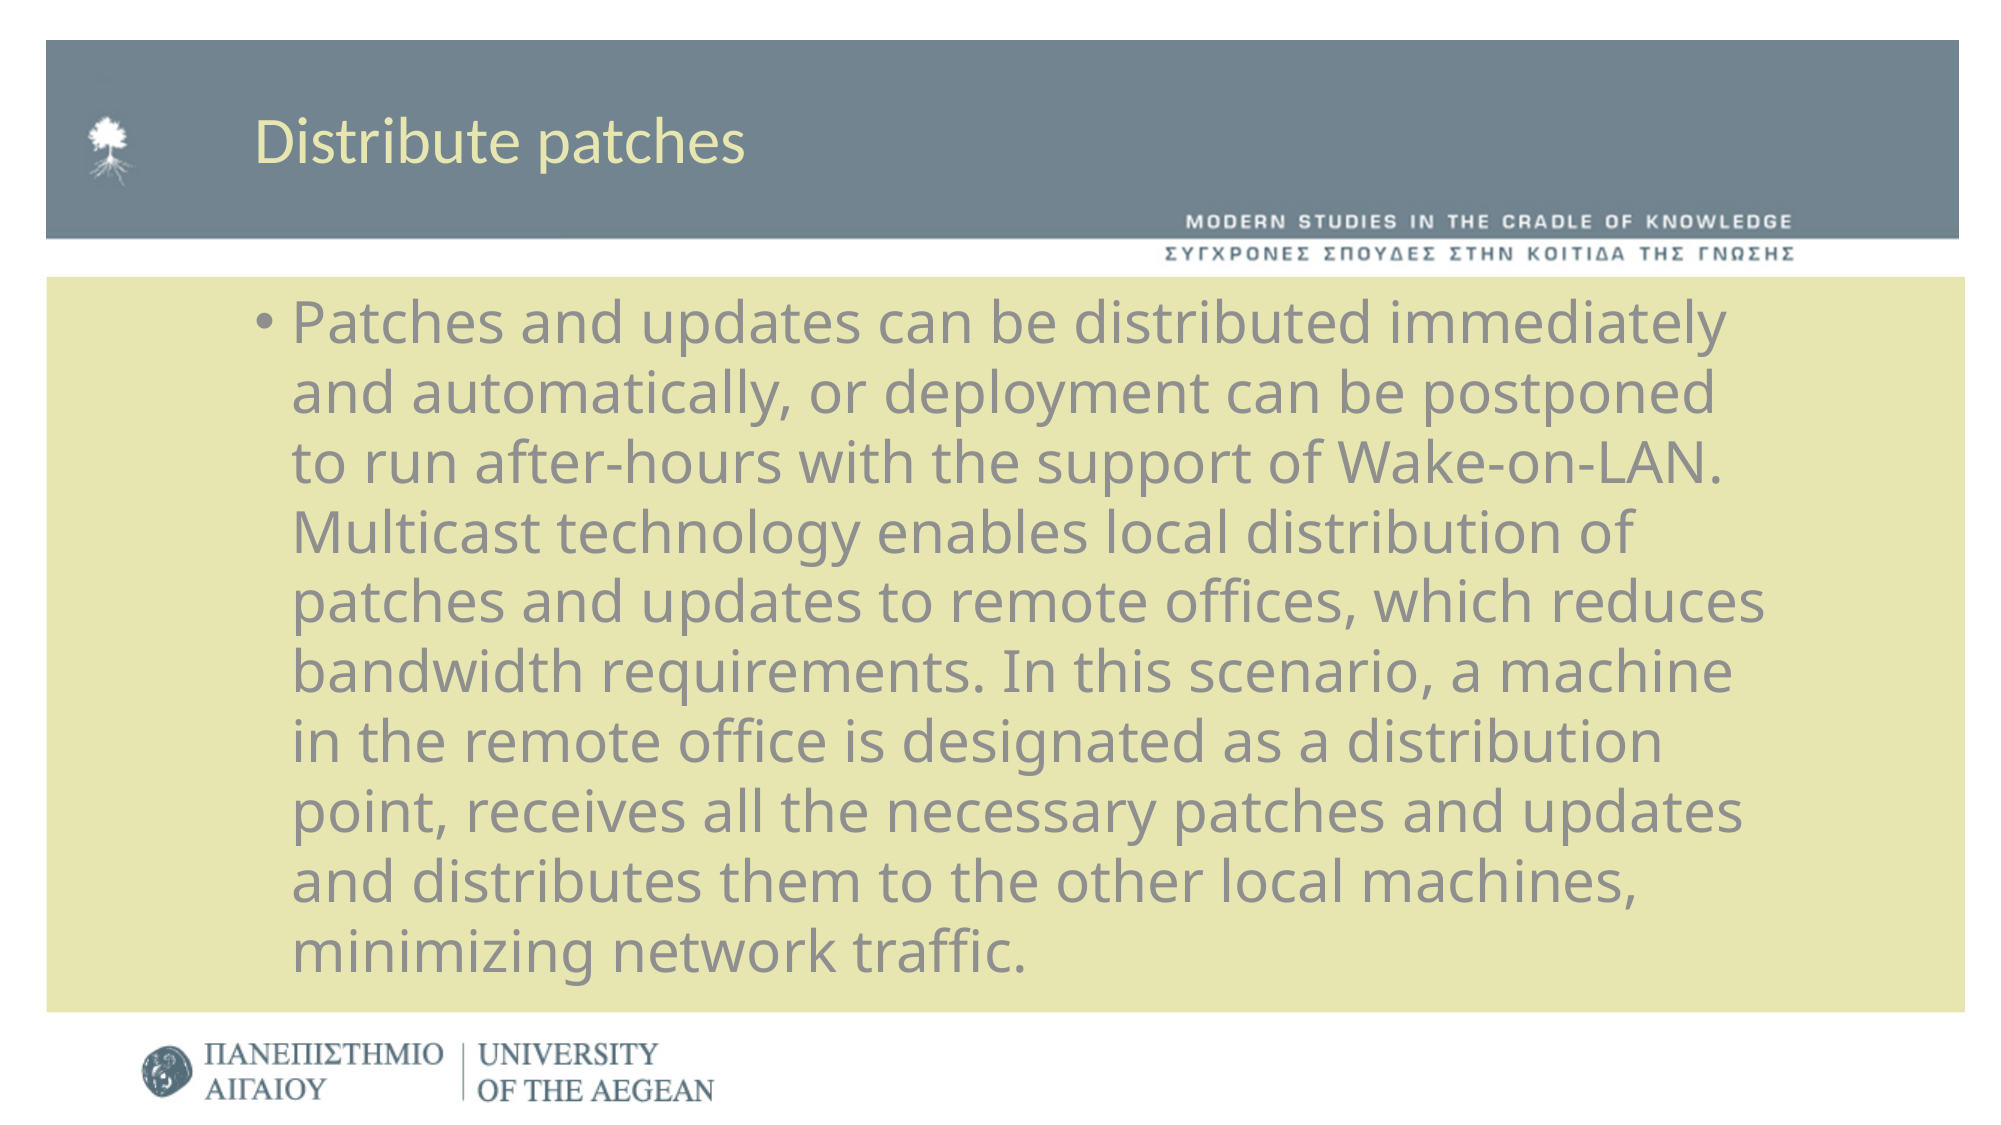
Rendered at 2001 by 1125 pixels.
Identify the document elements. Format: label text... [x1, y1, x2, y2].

picture [137, 1042, 1210, 1103]
picture [46, 40, 1959, 276]
list Patches and updates can be distributed immediately and automatically, or deployment can be postponed to run after-hours with the support of Wake-on-LAN. Multicast technology enables local distribution of patches and updates to remote offices, which reduces bandwidth requirements. In this scenario, a machine in the remote office is designated as a distribution point, receives all the necessary patches and updates and distributes them to the other local machines, minimizing network traffic. [239, 277, 1795, 998]
title Distribute patches [239, 59, 1795, 214]
